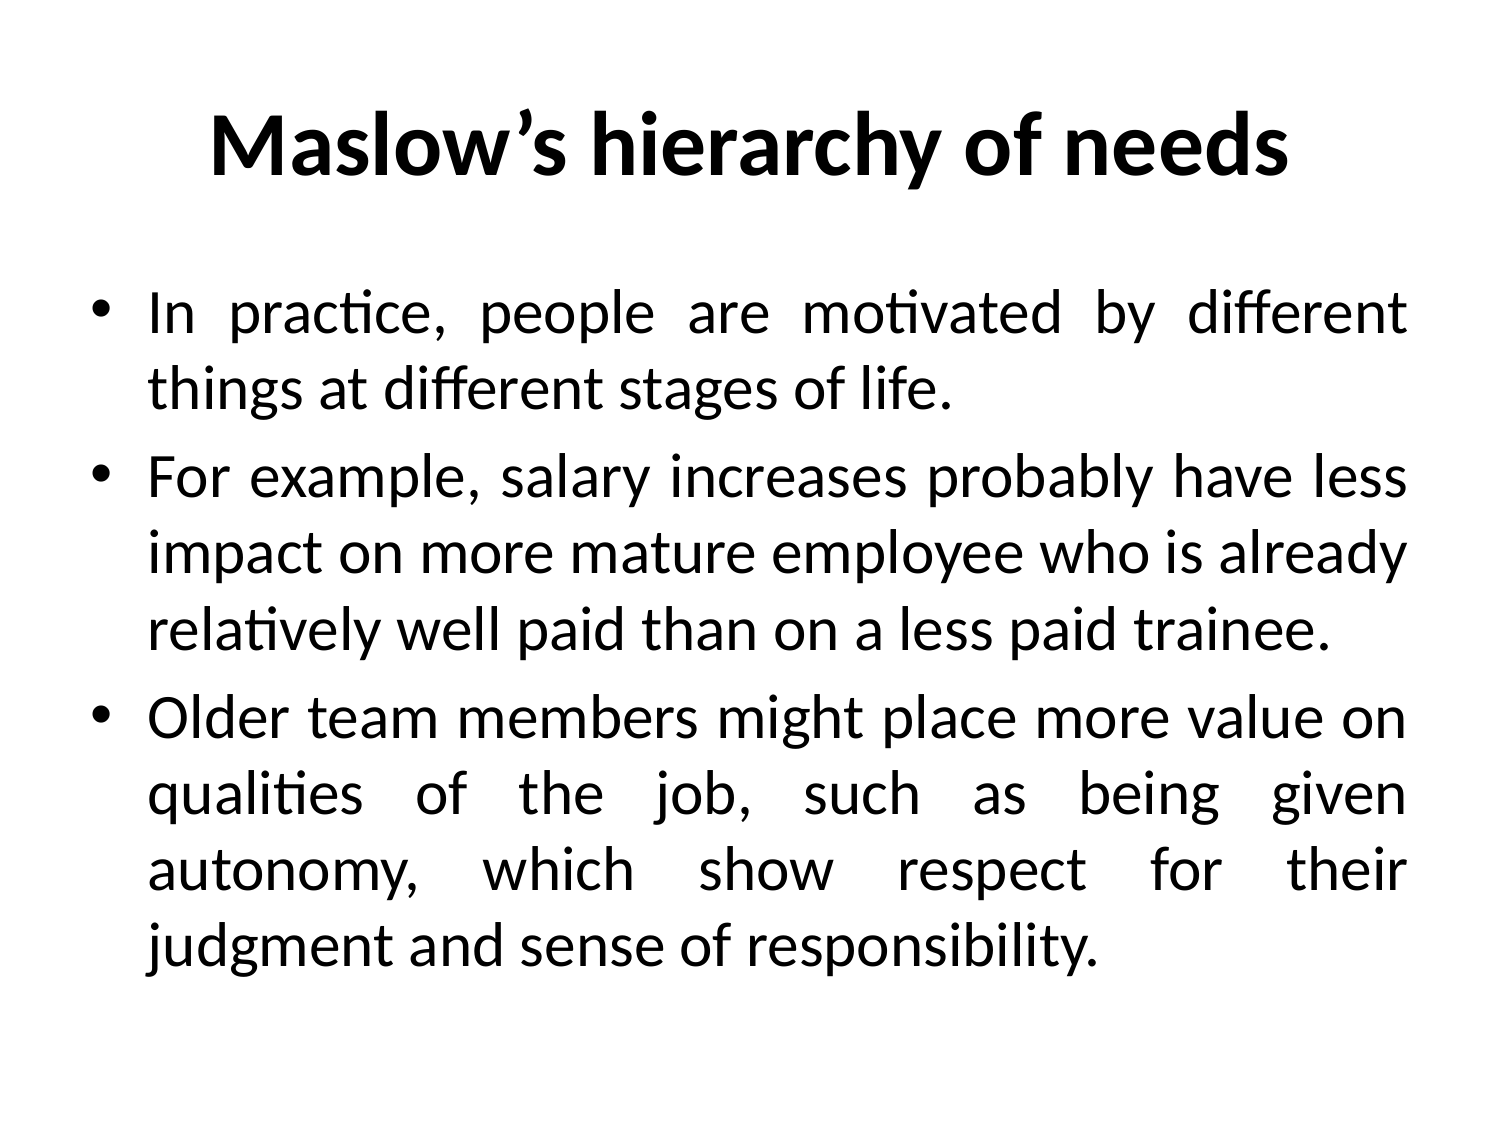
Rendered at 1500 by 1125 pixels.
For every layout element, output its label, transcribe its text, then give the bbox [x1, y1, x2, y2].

title Maslow’s hierarchy of needs [75, 45, 1425, 233]
list In practice, people are motivated by different things at different stages of life. For example, salary increases probably have less impact on more mature employee who is already relatively well paid than on a less paid trainee. Older team members might place more value on qualities of the job, such as being given autonomy, which show respect for their judgment and sense of responsibility. [75, 262, 1425, 1005]
